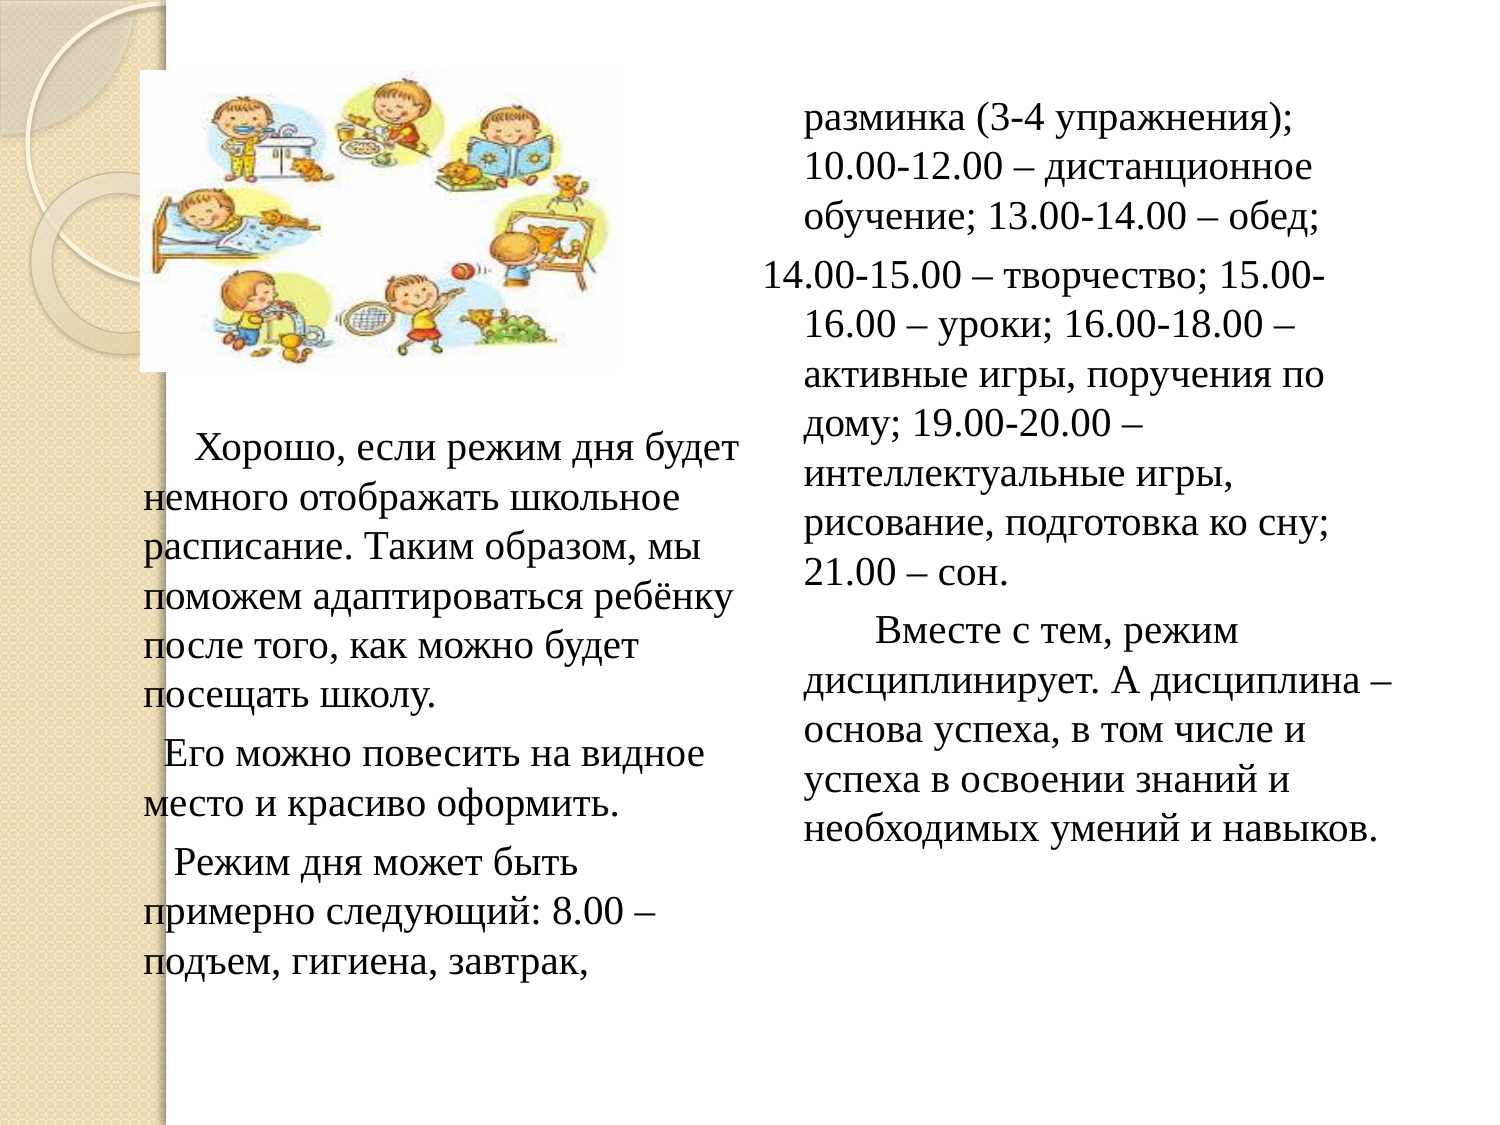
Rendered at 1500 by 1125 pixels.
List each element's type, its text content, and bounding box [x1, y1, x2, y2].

list Хорошо, если режим дня будет немного отображать школьное расписание. Таким образом, мы поможем адаптироваться ребёнку после того, как можно будет посещать школу. Его можно повесить на видное место и красиво оформить. Режим дня может быть примерно следующий: 8.00 –подъем, гигиена, завтрак, разминка (3-4 упражнения); 10.00-12.00 – дистанционное обучение; 13.00-14.00 – обед; 14.00-15.00 – творчество; 15.00-16.00 – уроки; 16.00-18.00 – активные игры, поручения по дому; 19.00-20.00 – интеллектуальные игры, рисование, подготовка ко сну; 21.00 – сон. Вместе с тем, режим дисциплинирует. А дисциплина – основа успеха, в том числе и успеха в освоении знаний и необходимых умений и навыков. [75, 82, 1425, 1032]
picture [140, 70, 622, 373]
